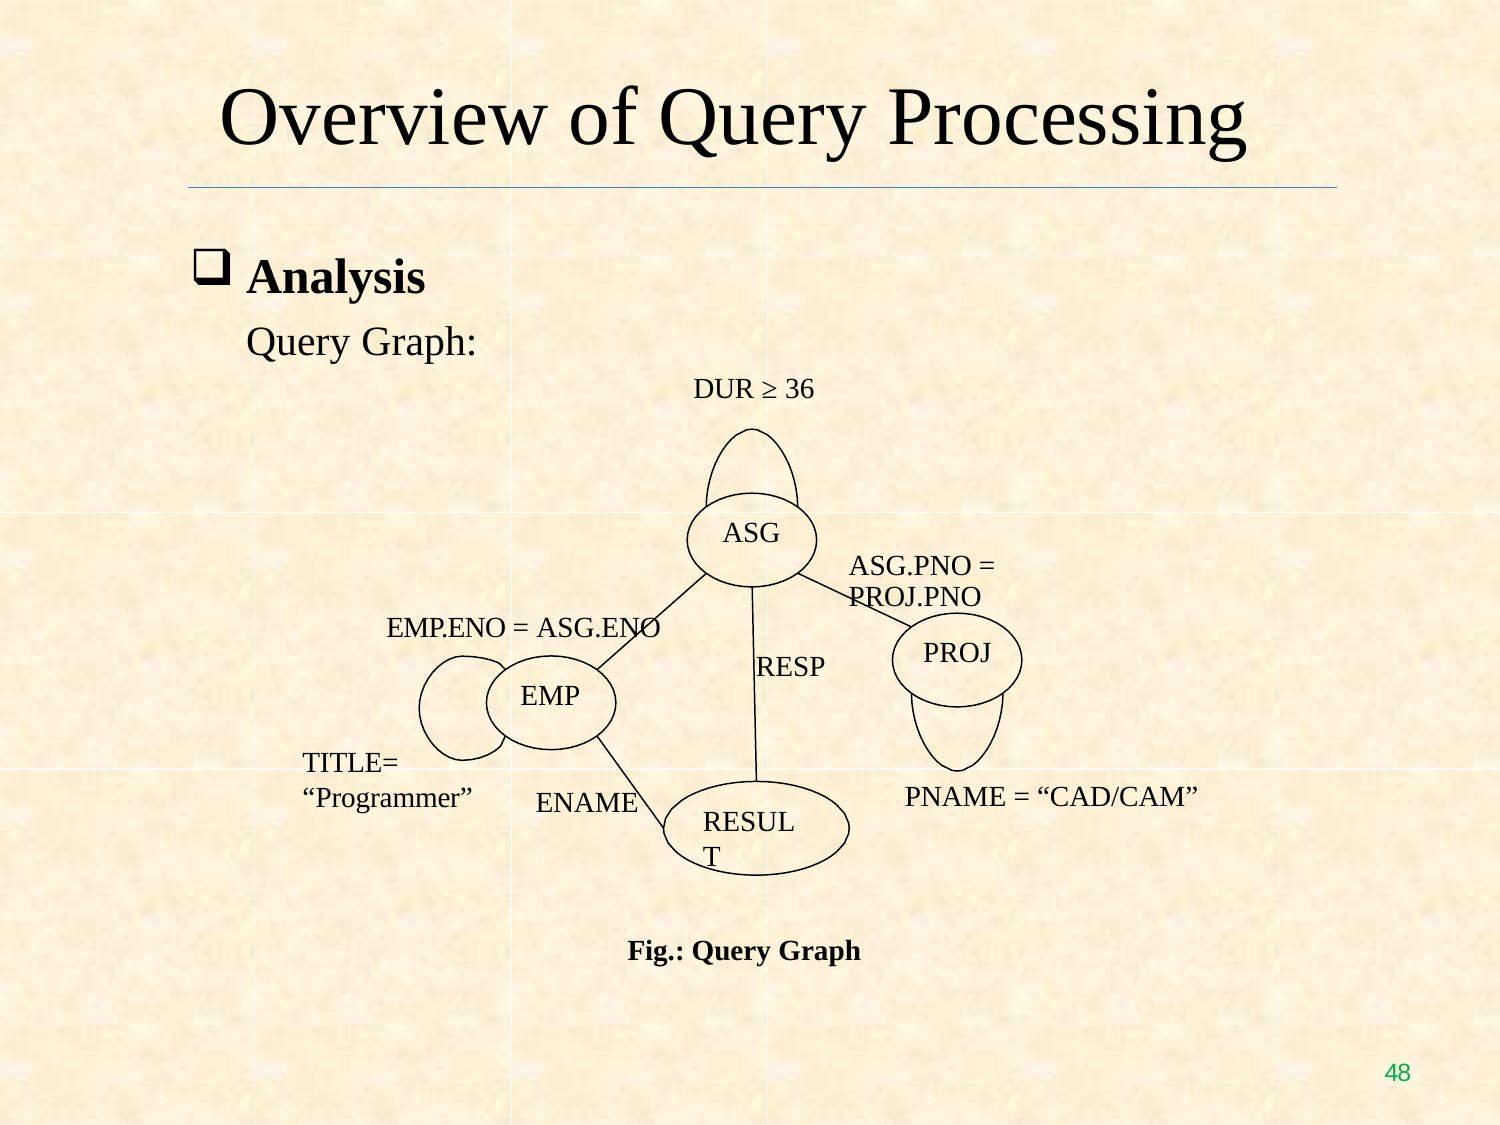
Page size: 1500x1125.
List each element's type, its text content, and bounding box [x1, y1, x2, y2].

text_box RESP [753, 644, 828, 682]
text_box Fig.: Query Graph [625, 928, 864, 966]
text_box RESULT [700, 799, 813, 872]
text_box [663, 781, 850, 866]
slide_number 47 [1380, 1060, 1415, 1125]
text_box TITLE= “Programmer” [300, 741, 476, 814]
text_box [892, 643, 1022, 694]
text_box [419, 656, 506, 759]
text_box [706, 429, 798, 508]
text_box Analysis Query Graph: [187, 228, 480, 364]
text_box ASG ASG.PNO = PROJ.PNO EMP.ENO = ASG.ENO [384, 509, 1140, 643]
text_box ENAME [533, 781, 642, 818]
text_box EMP [518, 674, 583, 712]
title Overview of Query Processing [192, 58, 1307, 249]
text_box PNAME = “CAD/CAM” [902, 775, 1202, 813]
text_box [911, 693, 1003, 772]
picture [0, 0, 1500, 1125]
text_box PROJ [921, 643, 994, 669]
text_box DUR ≥ 36 [691, 367, 818, 405]
text_box [723, 872, 790, 876]
text_box [506, 655, 616, 750]
